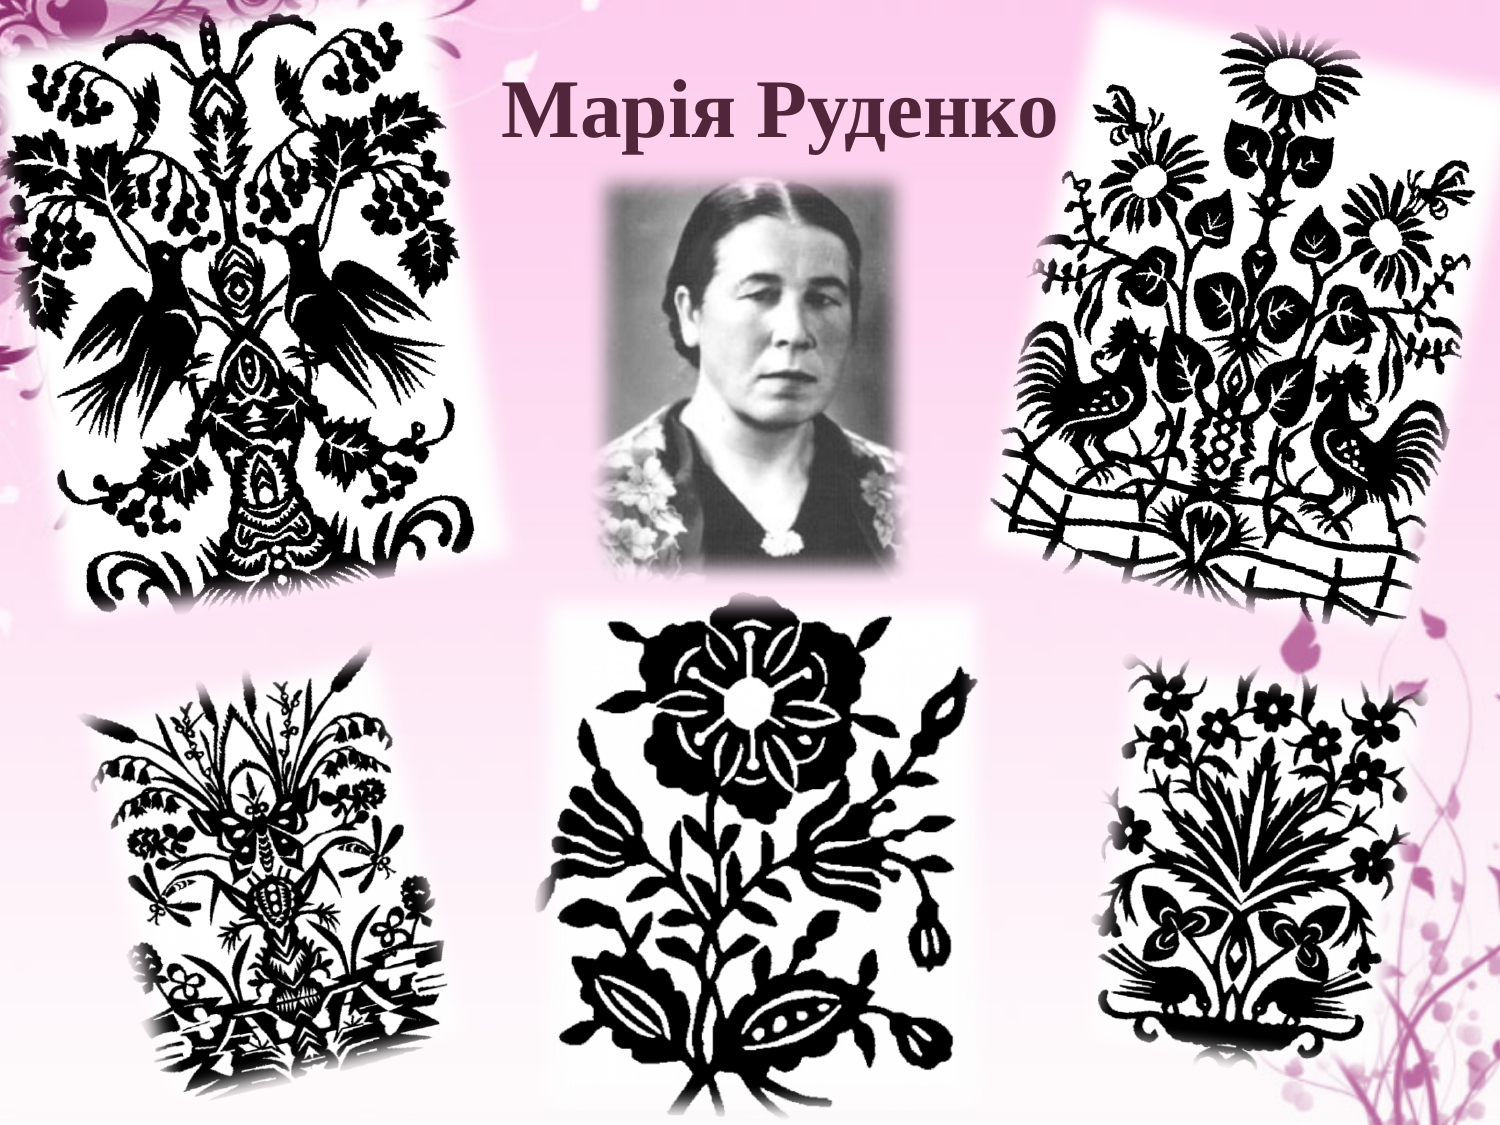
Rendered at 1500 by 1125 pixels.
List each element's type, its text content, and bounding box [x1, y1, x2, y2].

picture [0, 0, 1500, 1125]
text_box Марія Руденко [498, 46, 1005, 162]
